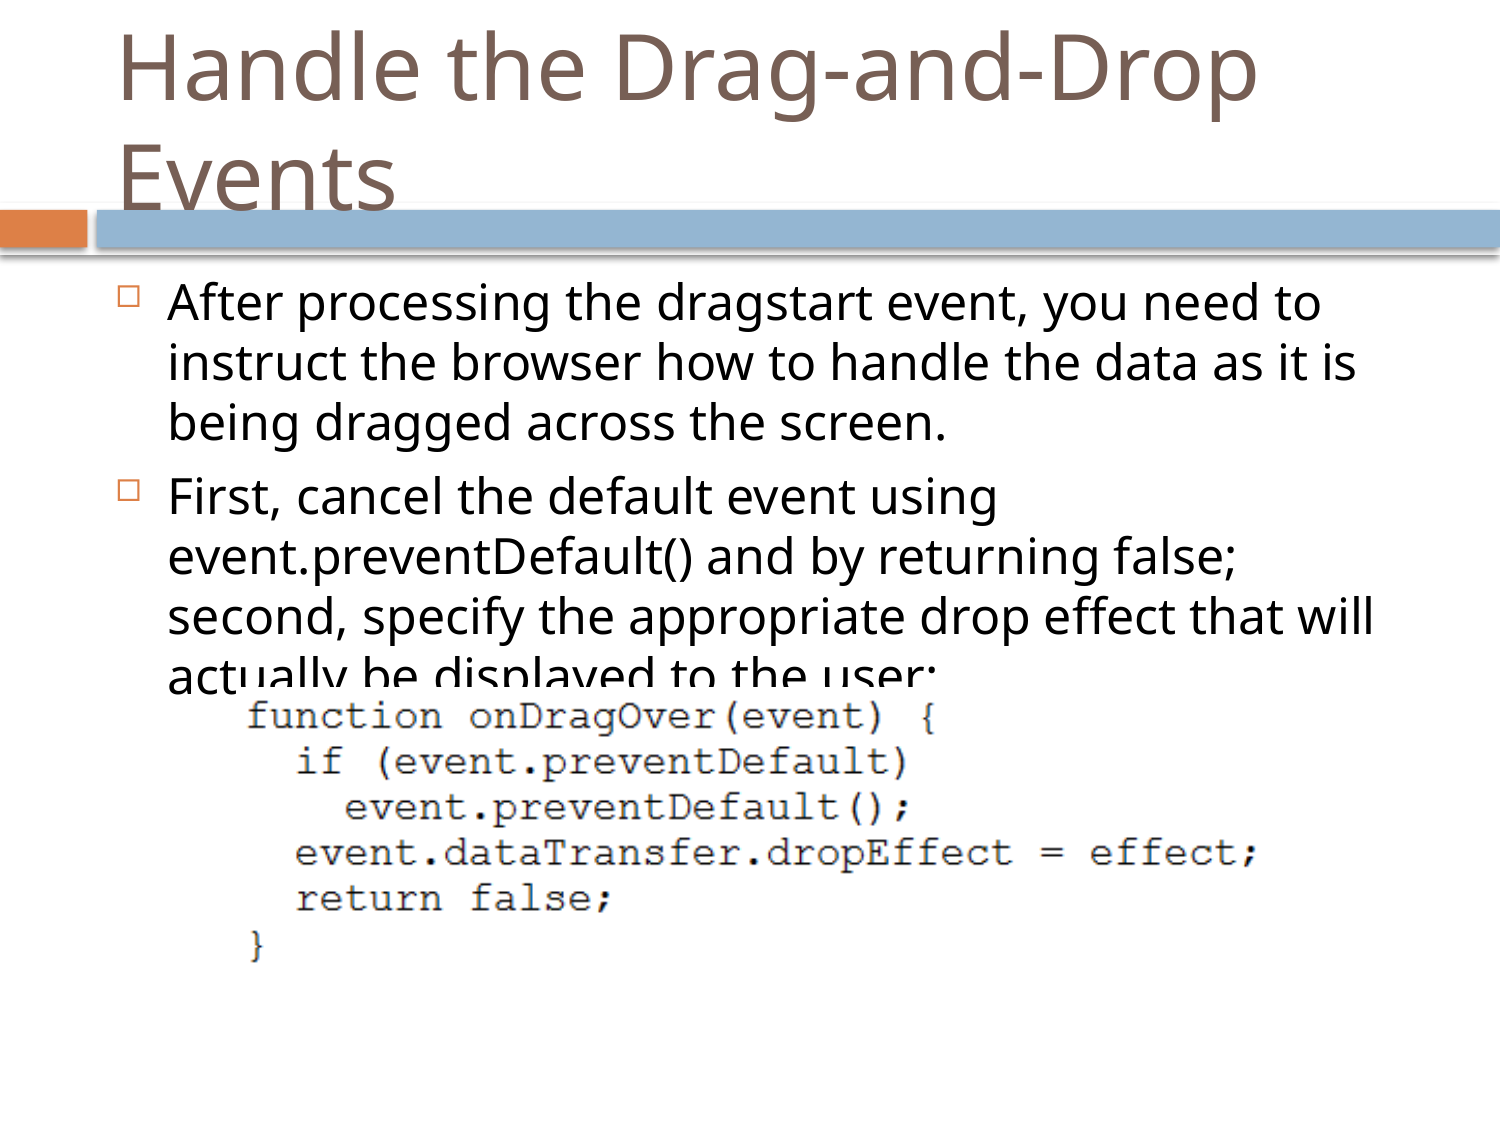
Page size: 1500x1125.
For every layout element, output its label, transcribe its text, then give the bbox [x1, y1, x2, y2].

list After processing the dragstart event, you need to instruct the browser how to handle the data as it is being dragged across the screen. First, cancel the default event using event.preventDefault() and by returning false; second, specify the appropriate drop effect that will actually be displayed to the user: [100, 262, 1438, 1000]
picture [237, 687, 1274, 976]
title Handle the Drag-and-Drop Events [100, 37, 1438, 200]
